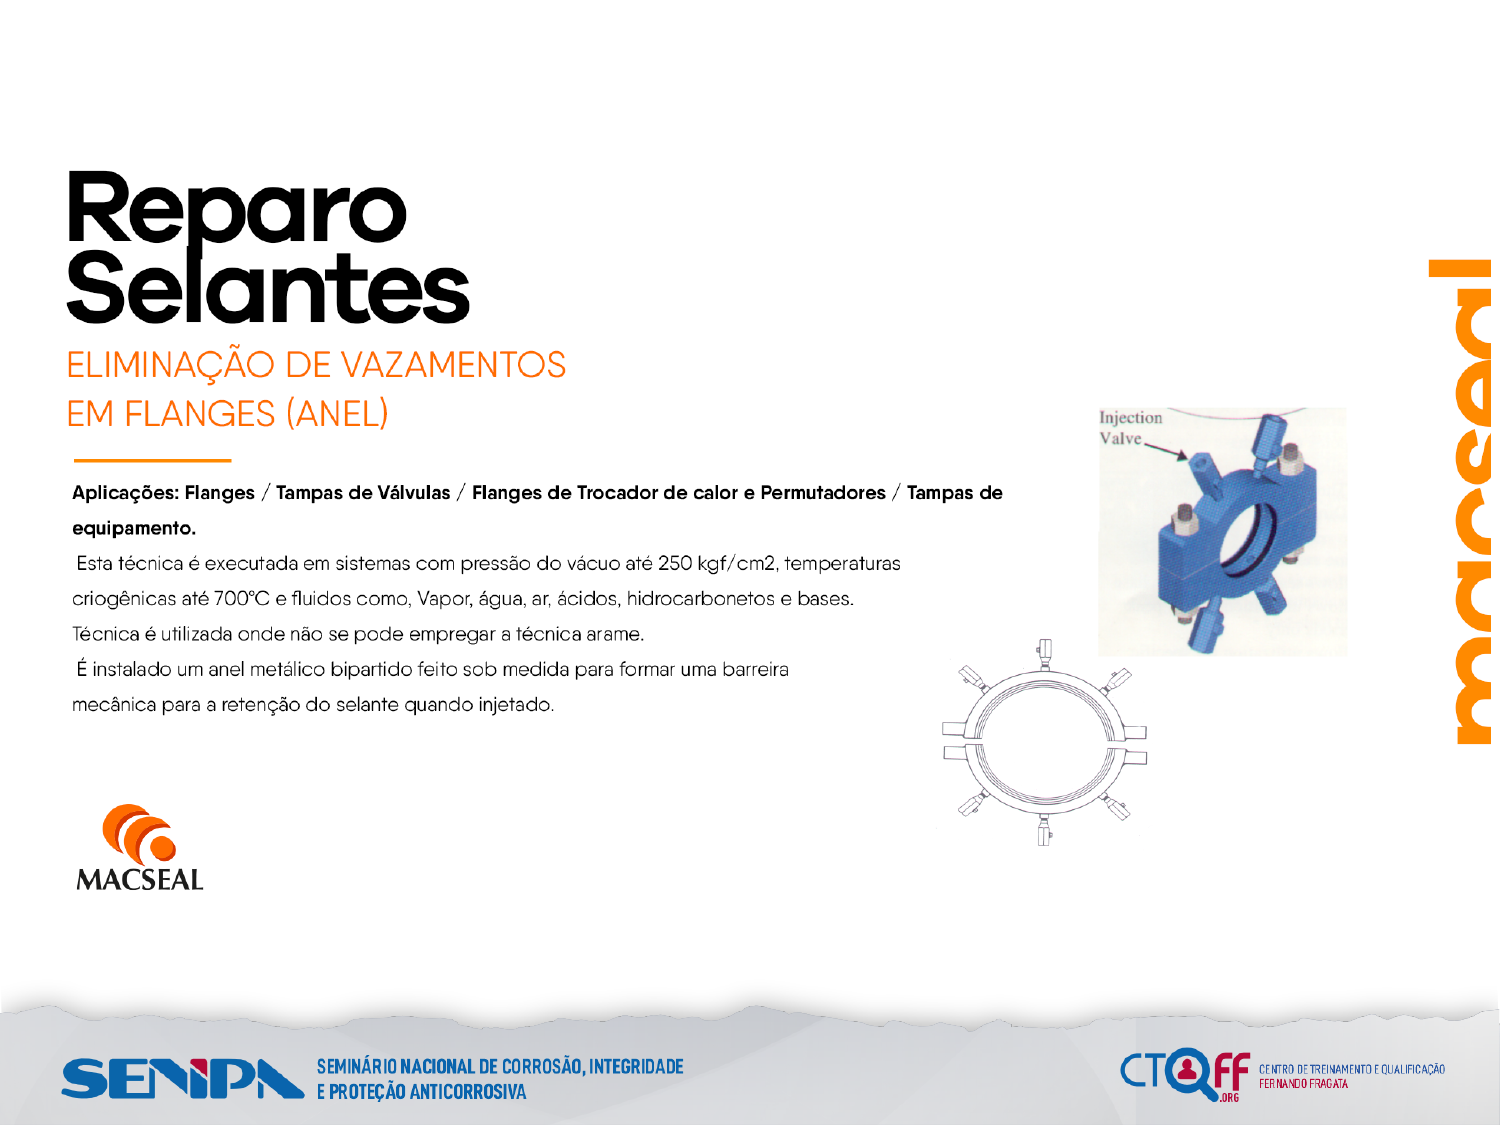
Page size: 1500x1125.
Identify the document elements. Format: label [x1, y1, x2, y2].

list [17, 102, 1491, 931]
picture [0, 0, 1500, 1125]
